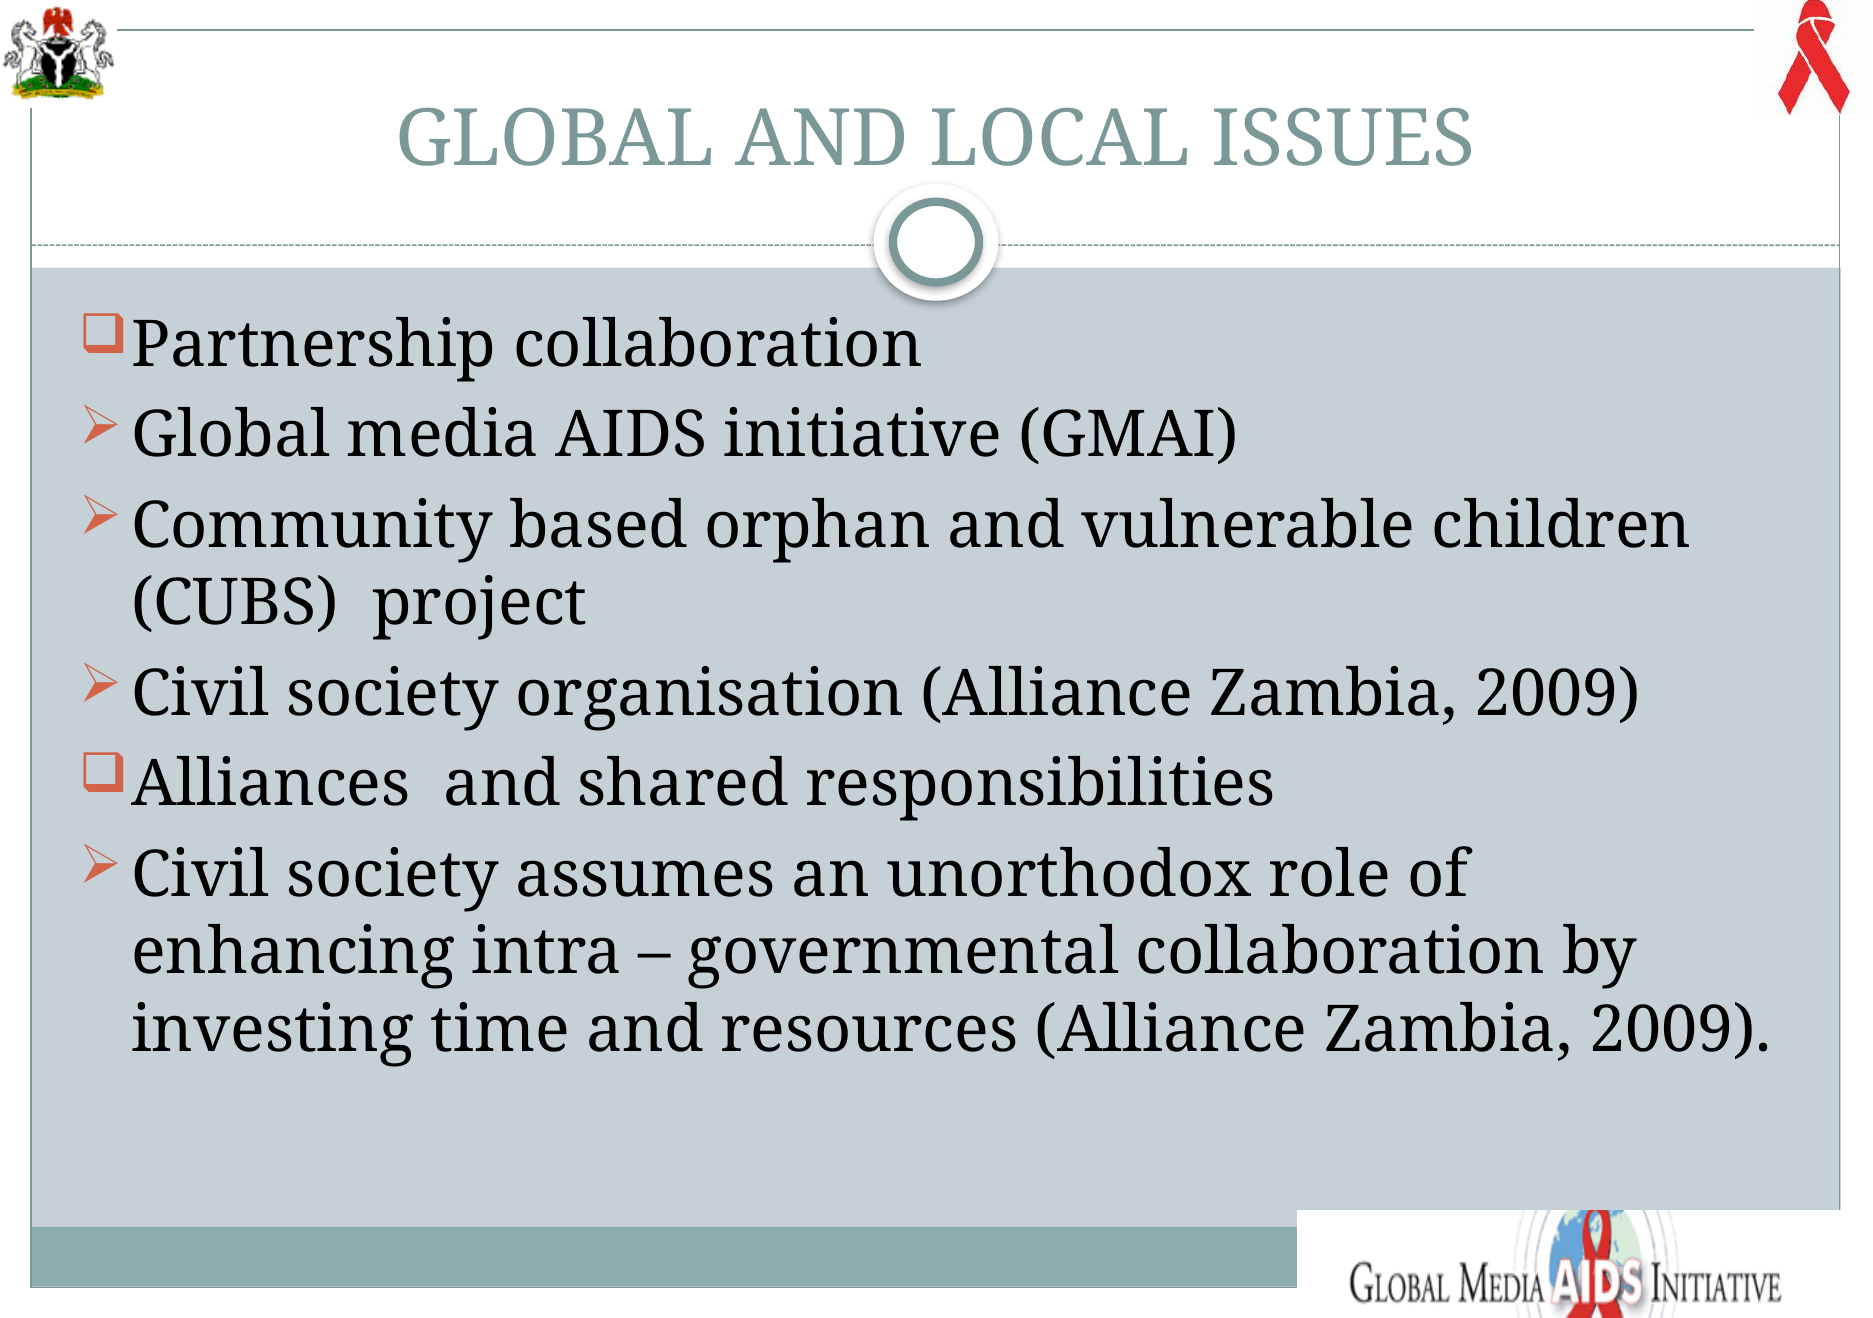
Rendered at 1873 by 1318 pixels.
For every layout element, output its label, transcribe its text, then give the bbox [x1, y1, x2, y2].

picture [1296, 1210, 1873, 1318]
picture [1754, 0, 1873, 116]
title GLOBAL AND LOCAL ISSUES [61, 43, 1810, 190]
list Partnership collaboration Global media AIDS initiative (GMAI) Community based orphan and vulnerable children (CUBS) project Civil society organisation (Alliance Zambia, 2009) Alliances and shared responsibilities Civil society assumes an unorthodox role of enhancing intra – governmental collaboration by investing time and resources (Alliance Zambia, 2009). [61, 293, 1803, 1172]
picture [0, 0, 117, 109]
